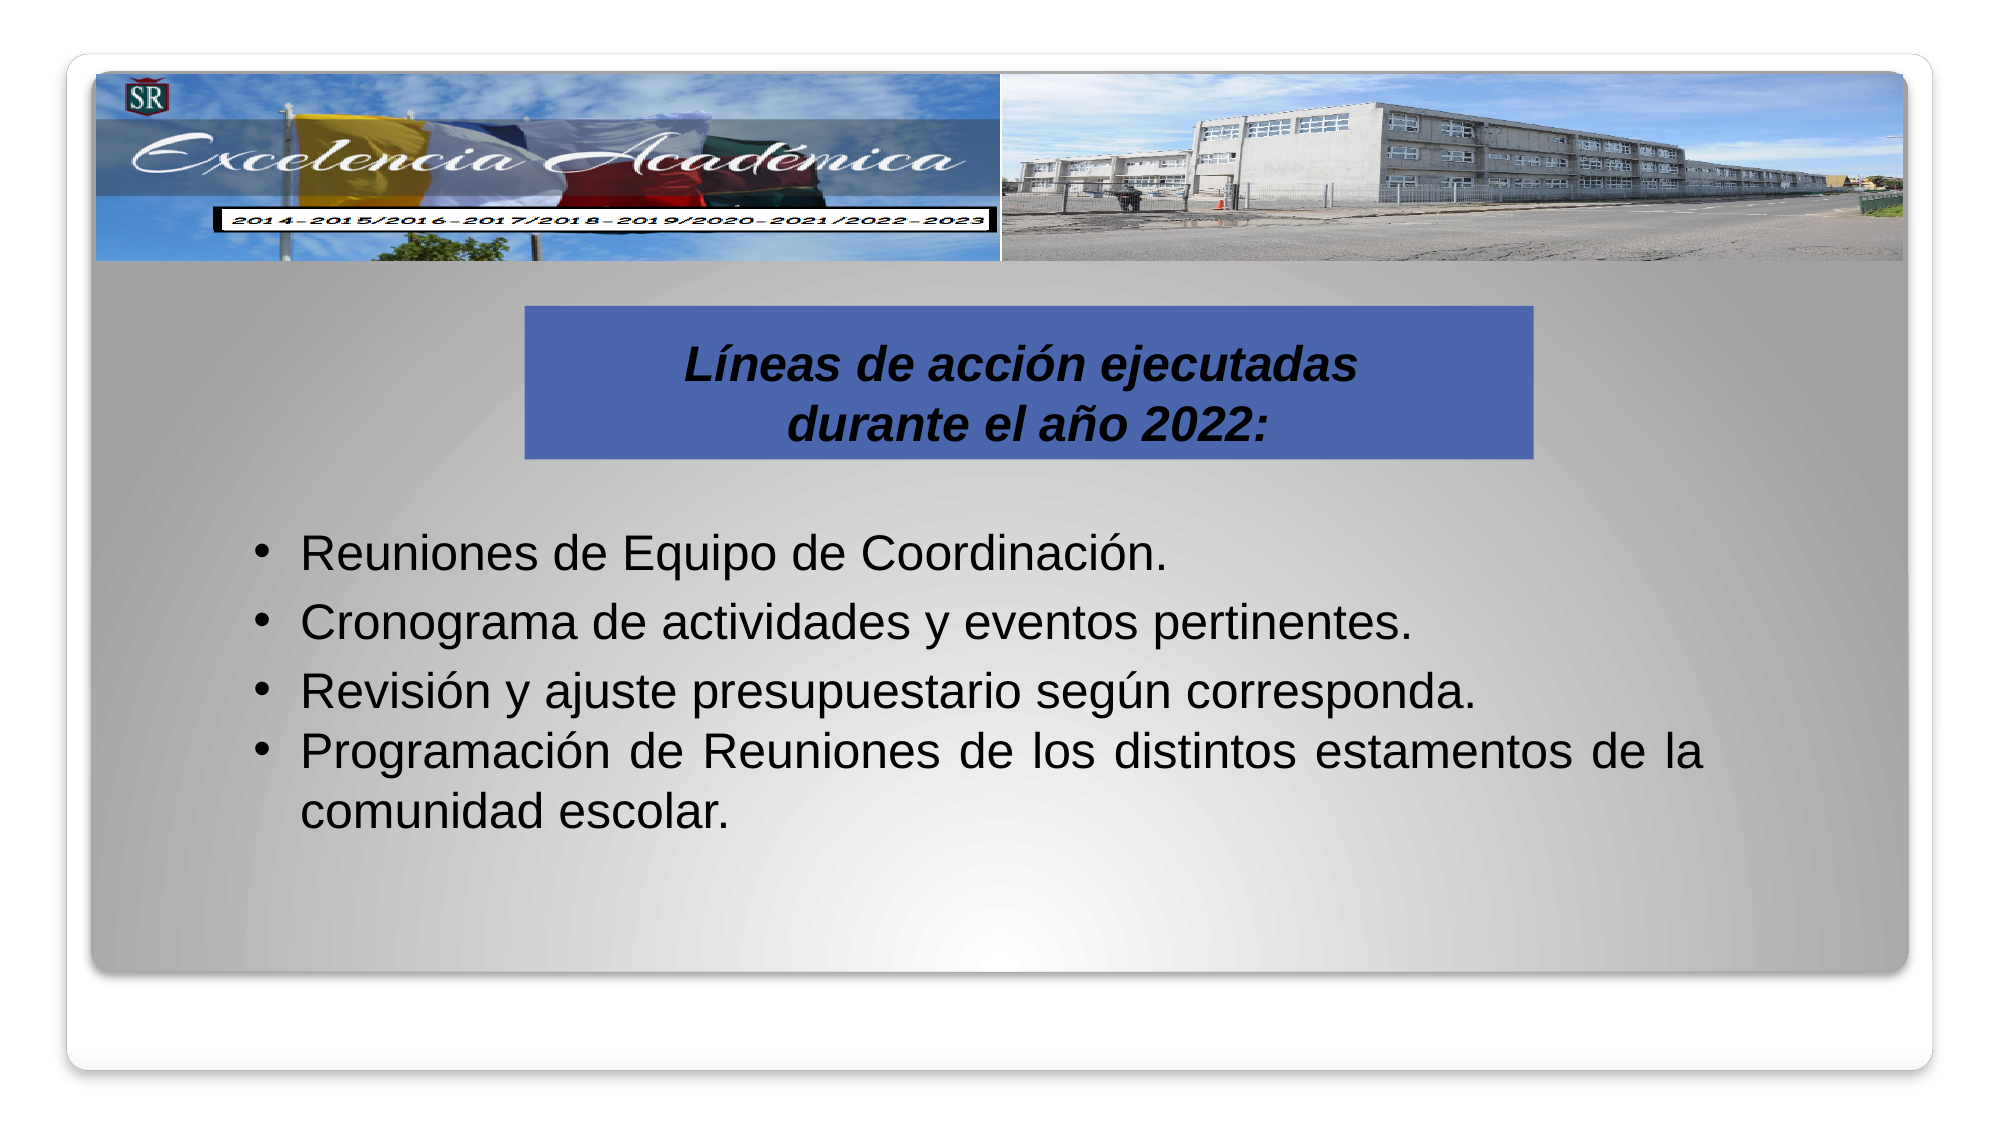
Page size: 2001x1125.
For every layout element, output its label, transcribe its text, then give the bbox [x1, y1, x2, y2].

picture [96, 74, 1903, 262]
text_box Reuniones de Equipo de Coordinación. Cronograma de actividades y eventos pertinentes. Revisión y ajuste presupuestario según corresponda. Programación de Reuniones de los distintos estamentos de la comunidad escolar. [238, 504, 1719, 846]
list [132, 274, 1813, 969]
